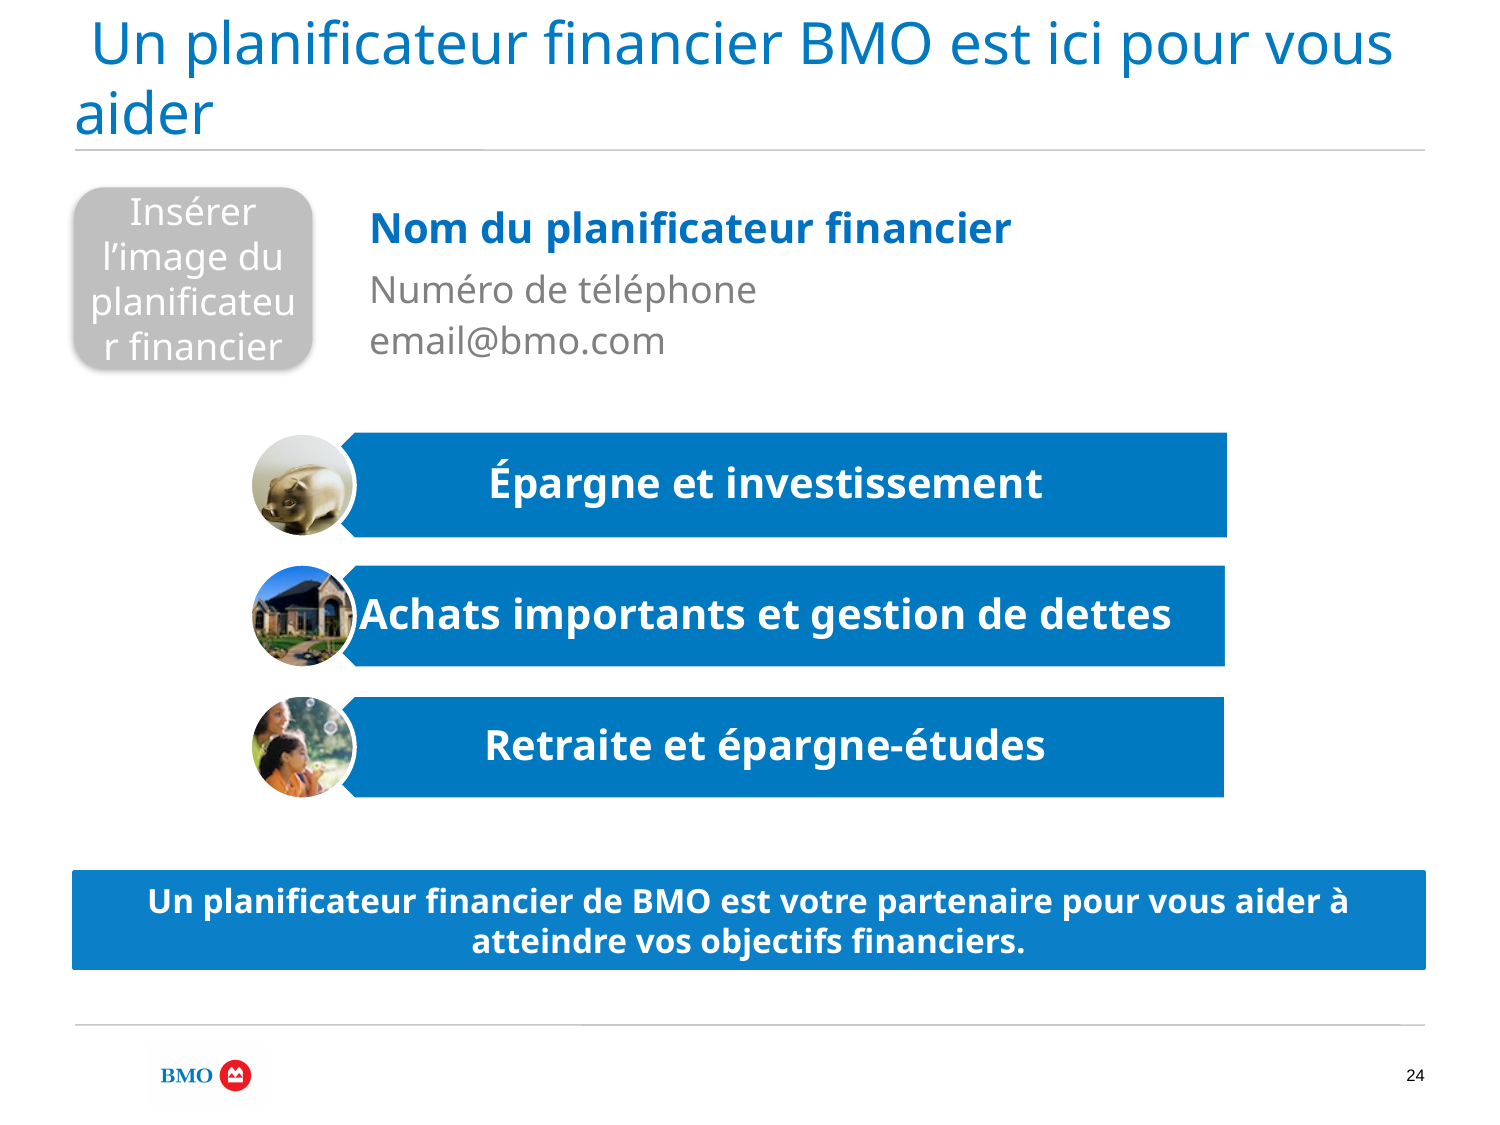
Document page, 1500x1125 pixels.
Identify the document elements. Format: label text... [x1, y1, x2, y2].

text_box Un planificateur financier de BMO est votre partenaire pour vous aider à atteindre vos objectifs financiers. [74, 872, 1425, 968]
picture [146, 1045, 266, 1106]
slide_number 24 [1350, 1025, 1425, 1125]
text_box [73, 187, 1287, 369]
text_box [42, 432, 1434, 800]
text_box Un planificateur financier BMO est ici pour vous aider [74, 1, 1425, 152]
